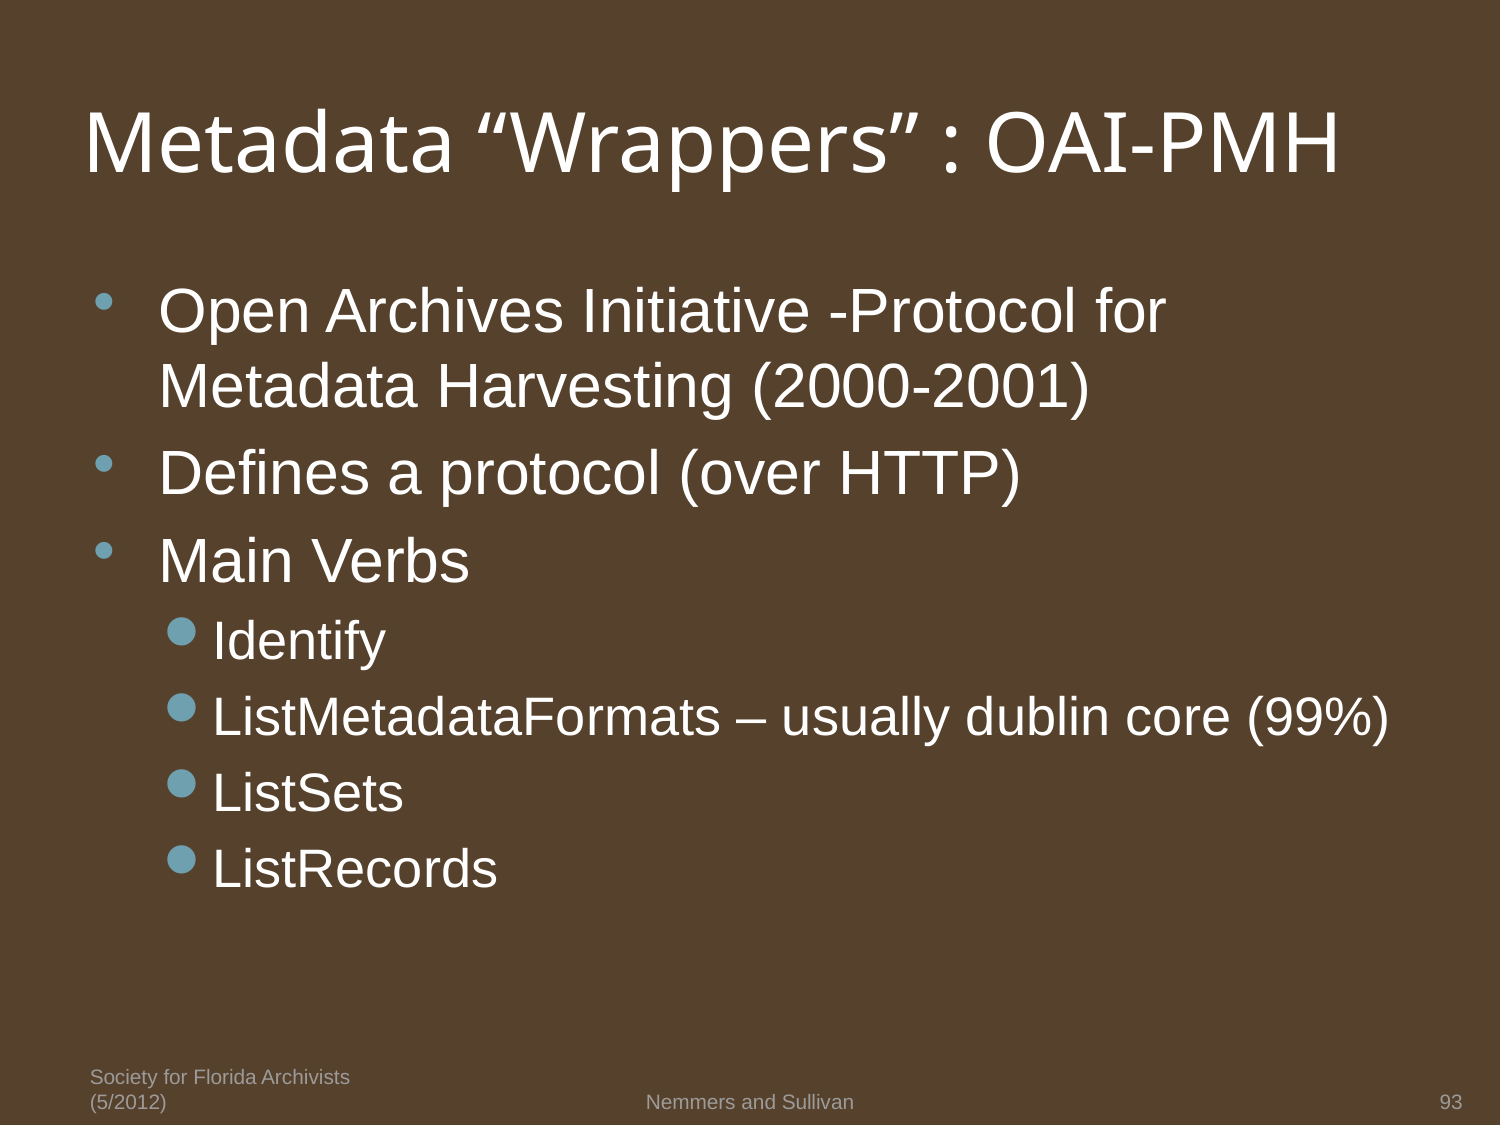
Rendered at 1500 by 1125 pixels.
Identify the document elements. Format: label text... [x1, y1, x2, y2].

title Metadata “Wrappers” : OAI-PMH [75, 45, 1413, 233]
list Open Archives Initiative -Protocol for Metadata Harvesting (2000-2001) Defines a protocol (over HTTP) Main Verbs Identify ListMetadataFormats – usually dublin core (99%) ListSets ListRecords [75, 262, 1413, 1005]
slide_number Society for Florida Archivists (5/2012) [75, 1053, 425, 1114]
footer Nemmers and Sullivan [512, 1053, 988, 1114]
slide_number 93 [1337, 1053, 1463, 1114]
